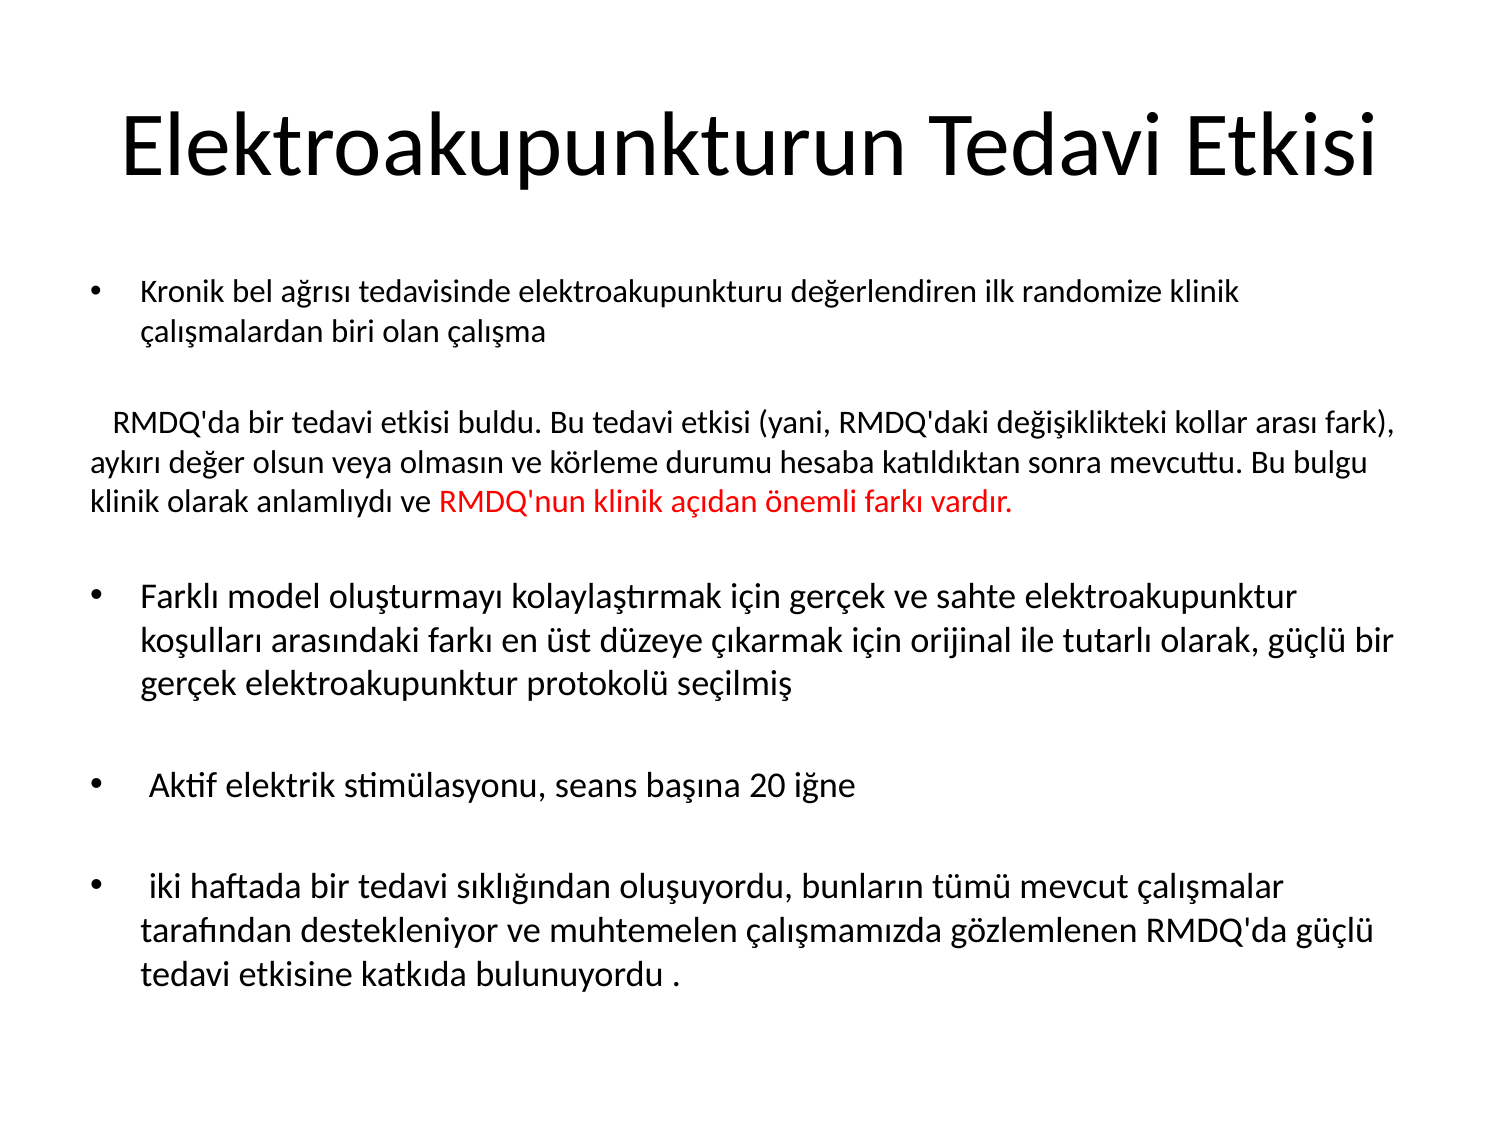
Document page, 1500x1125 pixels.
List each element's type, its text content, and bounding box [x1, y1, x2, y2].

text_box [374, 282, 1125, 343]
list Kronik bel ağrısı tedavisinde elektroakupunkturu değerlendiren ilk randomize klinik çalışmalardan biri olan çalışma RMDQ'da bir tedavi etkisi buldu. Bu tedavi etkisi (yani, RMDQ'daki değişiklikteki kollar arası fark), aykırı değer olsun veya olmasın ve körleme durumu hesaba katıldıktan sonra mevcuttu. Bu bulgu klinik olarak anlamlıydı ve RMDQ'nun klinik açıdan önemli farkı vardır. Farklı model oluşturmayı kolaylaştırmak için gerçek ve sahte elektroakupunktur koşulları arasındaki farkı en üst düzeye çıkarmak için orijinal ile tutarlı olarak, güçlü bir gerçek elektroakupunktur protokolü seçilmiş Aktif elektrik stimülasyonu, seans başına 20 iğne iki haftada bir tedavi sıklığından oluşuyordu, bunların tümü mevcut çalışmalar tarafından destekleniyor ve muhtemelen çalışmamızda gözlemlenen RMDQ'da güçlü tedavi etkisine katkıda bulunuyordu . [75, 262, 1425, 1005]
title Elektroakupunkturun Tedavi Etkisi [75, 45, 1425, 233]
